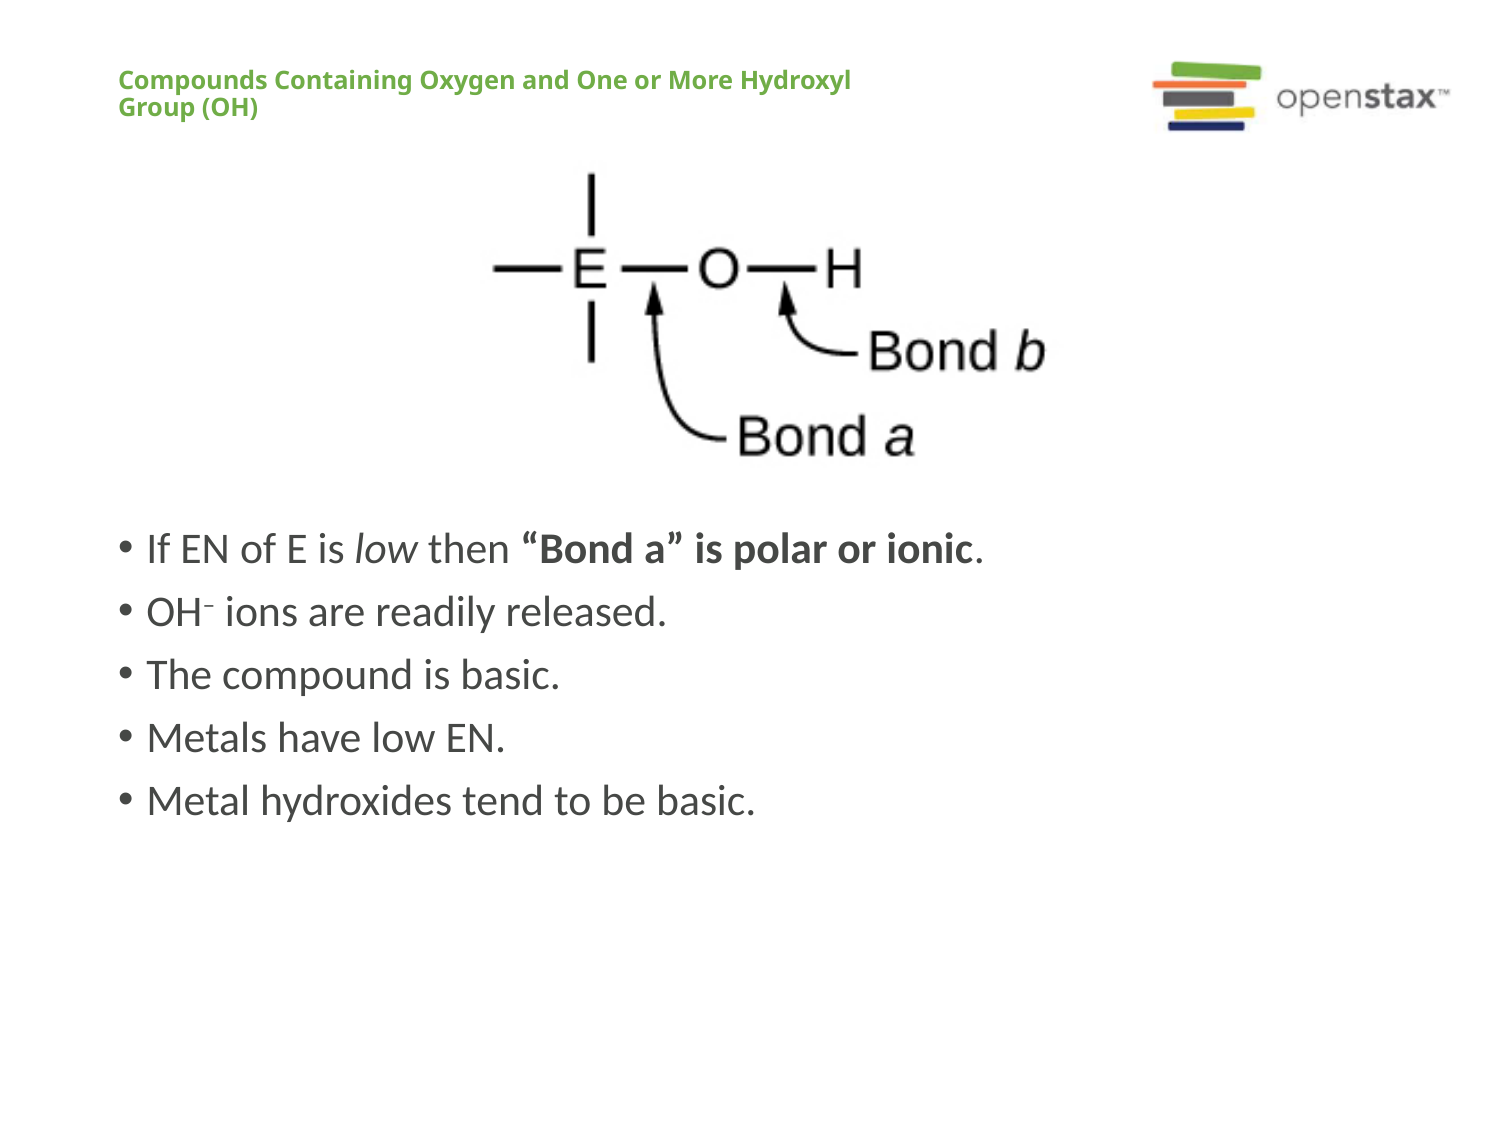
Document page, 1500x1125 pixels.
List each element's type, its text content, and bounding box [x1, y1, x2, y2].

picture [391, 153, 1129, 474]
list If EN of E is low then “Bond a” is polar or ionic. OH– ions are readily released. The compound is basic. Metals have low EN. Metal hydroxides tend to be basic. [103, 518, 1397, 910]
picture [1151, 59, 1452, 134]
title Compounds Containing Oxygen and One or More Hydroxyl Group (OH) [103, 59, 1397, 130]
